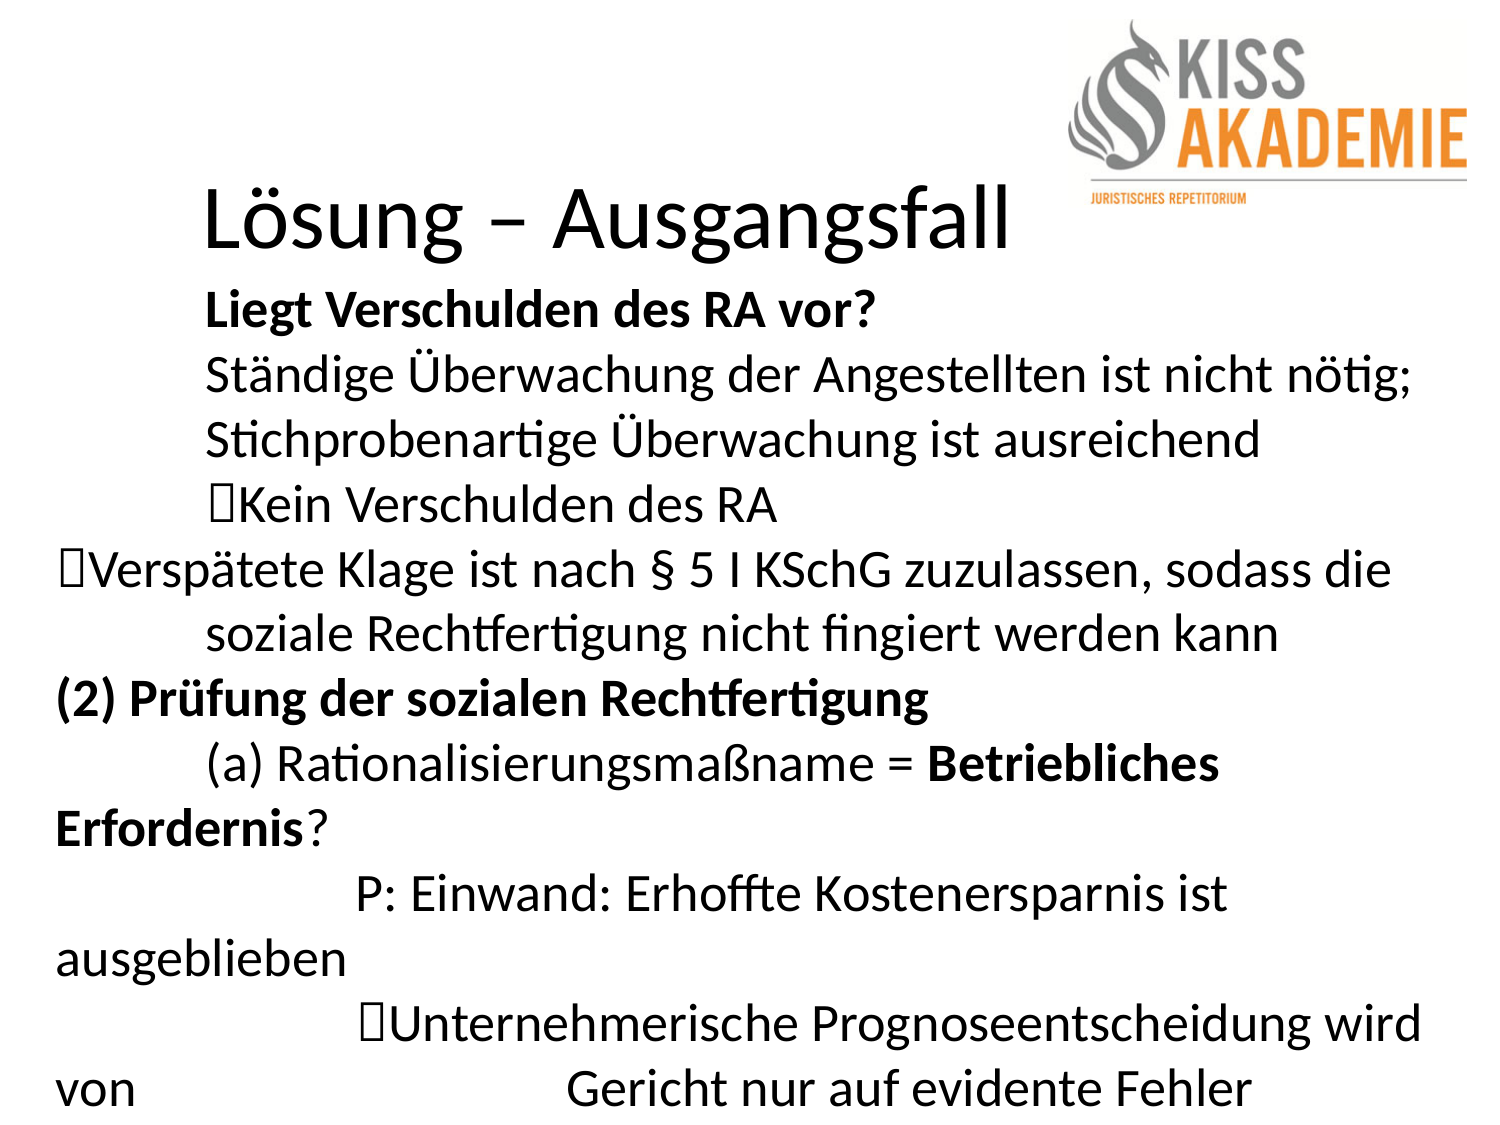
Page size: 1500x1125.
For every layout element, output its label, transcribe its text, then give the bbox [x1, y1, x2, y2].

picture [1068, 19, 1467, 208]
list Liegt Verschulden des RA vor? Ständige Überwachung der Angestellten ist nicht nötig; Stichprobenartige Überwachung ist ausreichend Kein Verschulden des RA Verspätete Klage ist nach § 5 I KSchG zuzulassen, sodass die soziale Rechtfertigung nicht fingiert werden kann (2) Prüfung der sozialen Rechtfertigung (a) Rationalisierungsmaßname = Betriebliches Erfordernis? P: Einwand: Erhoffte Kostenersparnis ist ausgeblieben Unternehmerische Prognoseentscheidung wird von Gericht nur auf evidente Fehler überprüft Versuch der Kostenersparnis durch Umstellung auf Roboter ist keine evidente Fehlentscheidung [41, 265, 1459, 1064]
title Lösung – Ausgangsfall [0, 149, 1318, 220]
